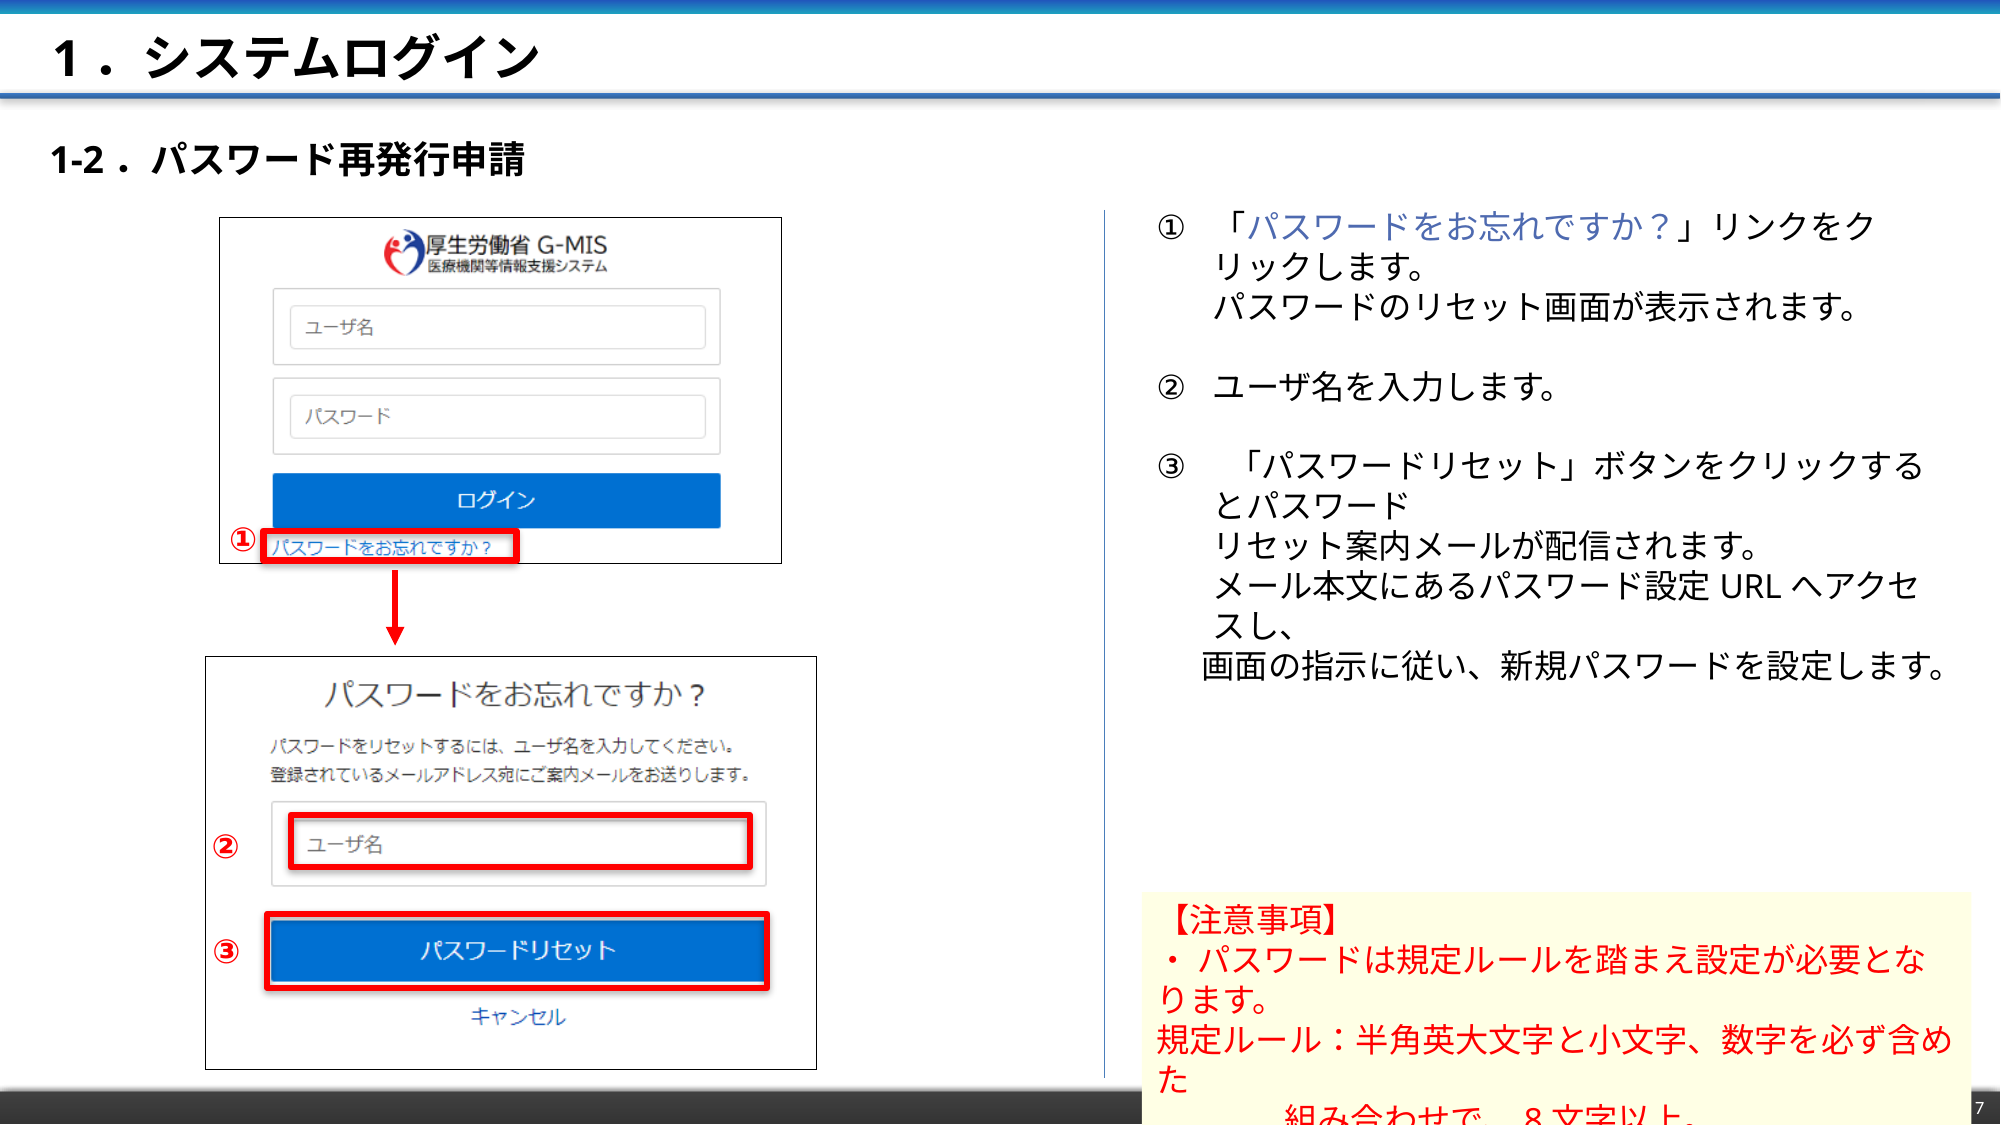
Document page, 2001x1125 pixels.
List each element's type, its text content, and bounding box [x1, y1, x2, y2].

text_box 【注意事項】 ・ パスワードは規定ルールを踏まえ設定が必要となります。 規定ルール：半角英大文字と小文字、数字を必ず含めた 組み合わせで、8文字以上。 [1141, 892, 1972, 1125]
picture [219, 217, 782, 564]
text_box 「パスワードをお忘れですか？」リンクをクリックします。 パスワードのリセット画面が表示されます。 ユーザ名を入力します。 「パスワードリセット」ボタンをクリックするとパスワード リセット案内メールが配信されます。 メール本文にあるパスワード設定URLへアクセスし、 画面の指示に従い、新規パスワードを設定します。 [1141, 198, 1951, 693]
picture [1972, 1078, 2000, 1124]
text_box 1-2．パスワード再発行申請 [34, 128, 541, 189]
picture [205, 656, 817, 1070]
picture [0, 1078, 1141, 1124]
title 1．システムログイン [36, 18, 1142, 77]
text_box ② [196, 817, 200, 873]
picture [0, 0, 2000, 14]
